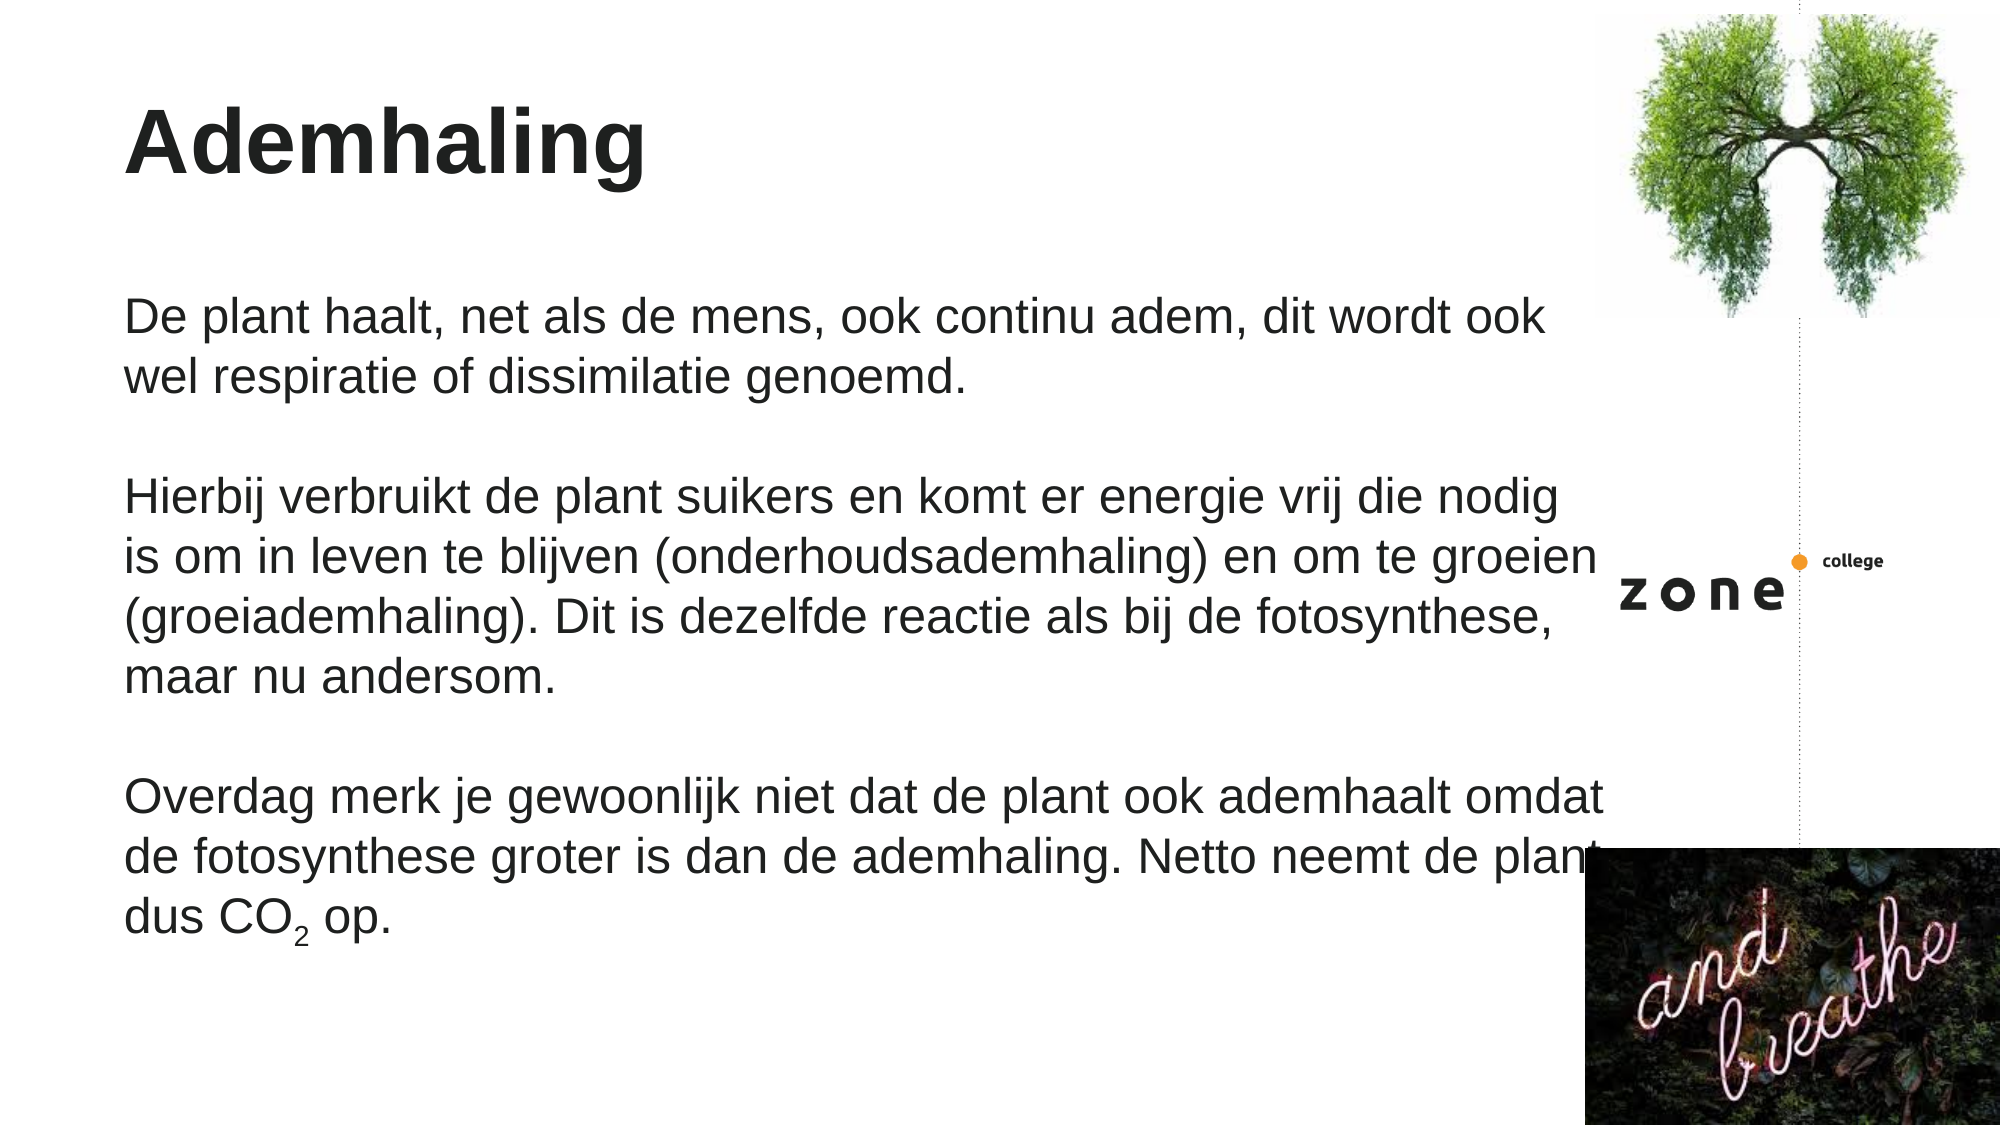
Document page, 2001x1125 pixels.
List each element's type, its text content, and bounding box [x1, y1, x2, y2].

picture [1585, 0, 2001, 1125]
title Ademhaling [124, 94, 1595, 272]
list De plant haalt, net als de mens, ook continu adem, dit wordt ook wel respiratie of dissimilatie genoemd. Hierbij verbruikt de plant suikers en komt er energie vrij die nodig is om in leven te blijven (onderhoudsademhaling) en om te groeien (groeiademhaling). Dit is dezelfde reactie als bij de fotosynthese, maar nu andersom. Overdag merk je gewoonlijk niet dat de plant ook ademhaalt omdat de fotosynthese groter is dan de ademhaling. Netto neemt de plant dus CO2 op. [124, 283, 1607, 998]
